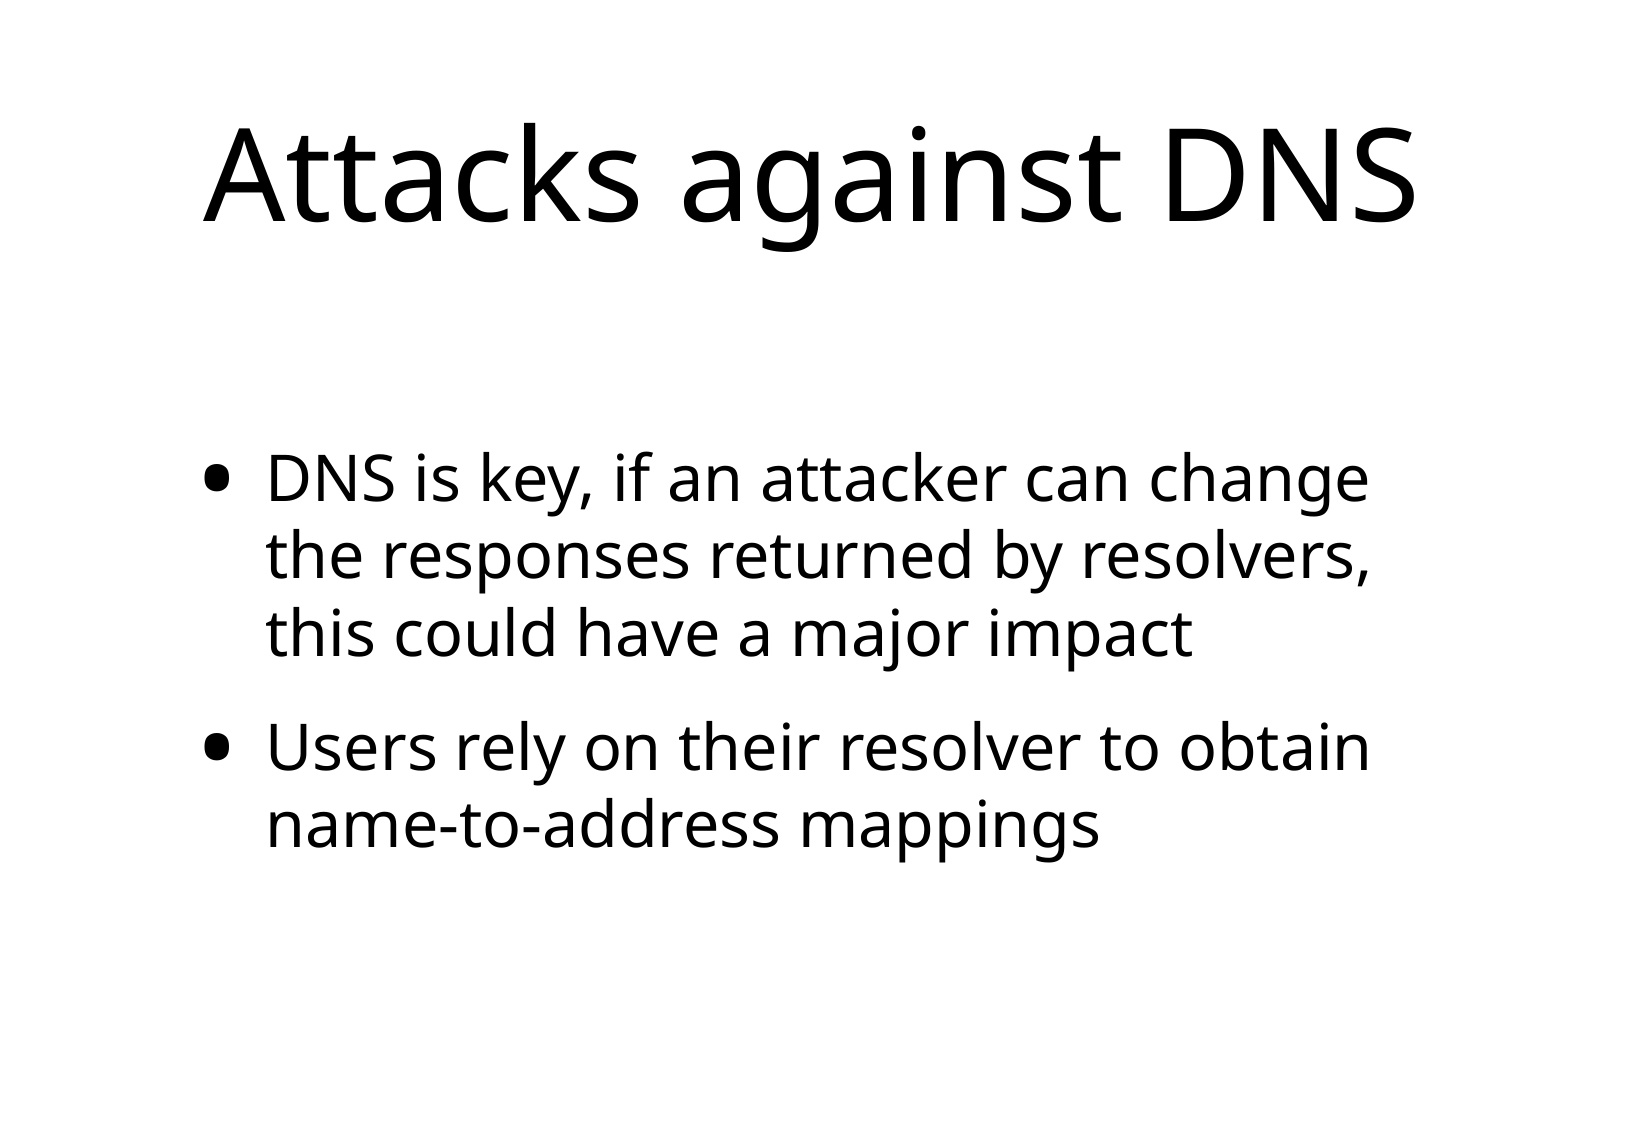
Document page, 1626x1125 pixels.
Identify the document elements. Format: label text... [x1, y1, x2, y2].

list DNS is key, if an attacker can change the responses returned by resolvers, this could have a major impact Users rely on their resolver to obtain name-to-address mappings [158, 319, 1467, 979]
title Attacks against DNS [158, 29, 1467, 311]
